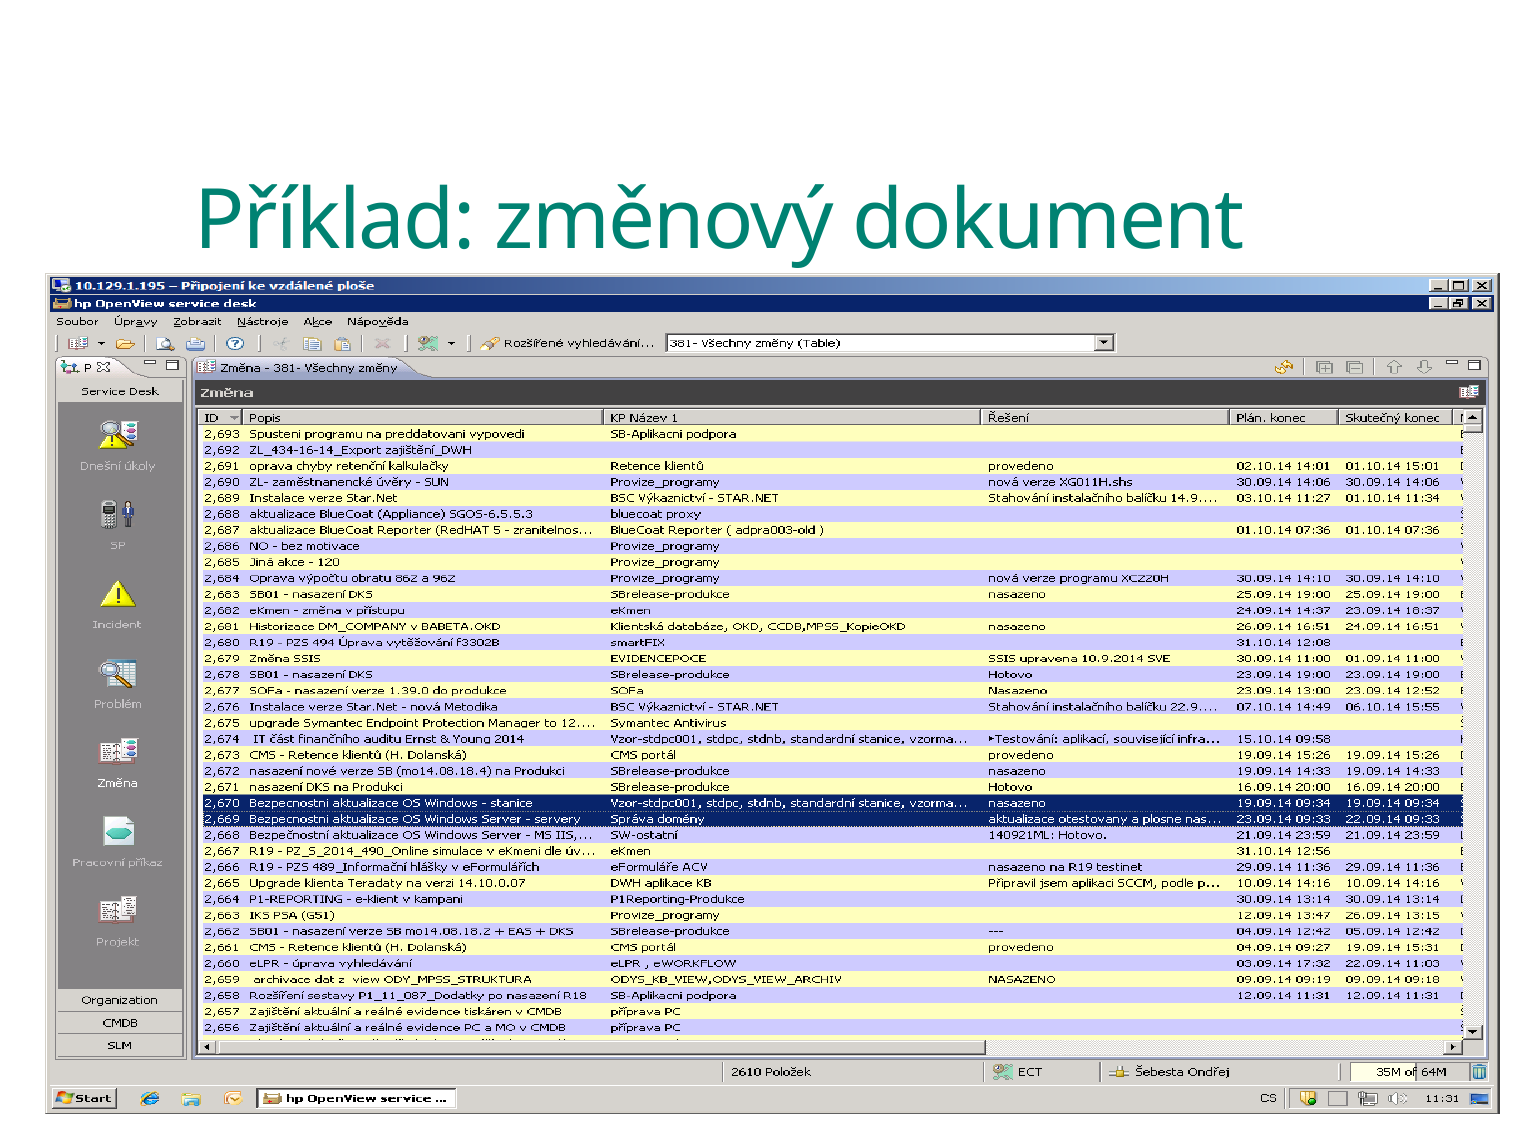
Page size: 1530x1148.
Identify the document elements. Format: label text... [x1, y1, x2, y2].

title Příklad: změnový dokument [179, 168, 1335, 273]
picture [44, 273, 1501, 1114]
